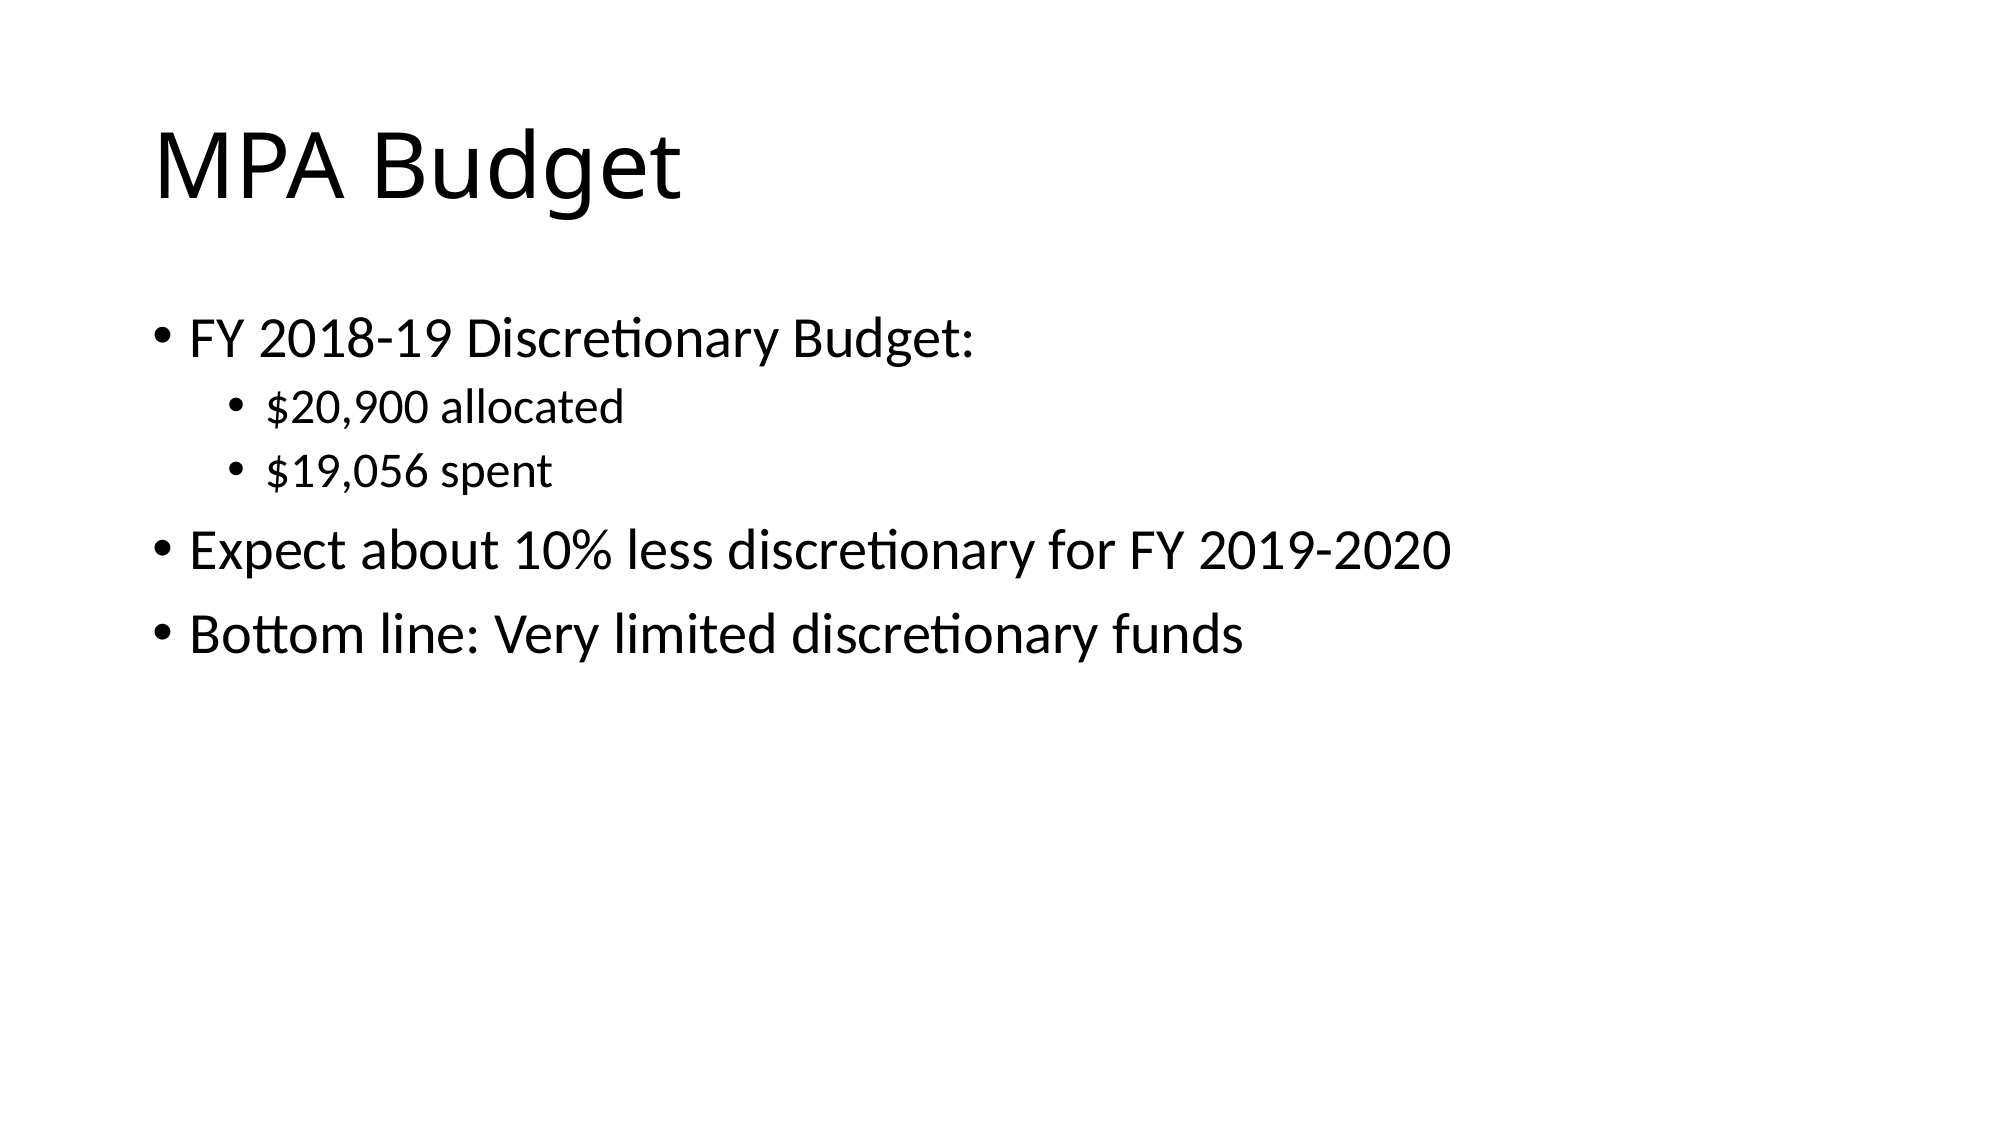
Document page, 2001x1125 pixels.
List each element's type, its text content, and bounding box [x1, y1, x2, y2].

list FY 2018-19 Discretionary Budget: $20,900 allocated $19,056 spent Expect about 10% less discretionary for FY 2019-2020 Bottom line: Very limited discretionary funds [137, 299, 1863, 1014]
title MPA Budget [137, 59, 1863, 278]
